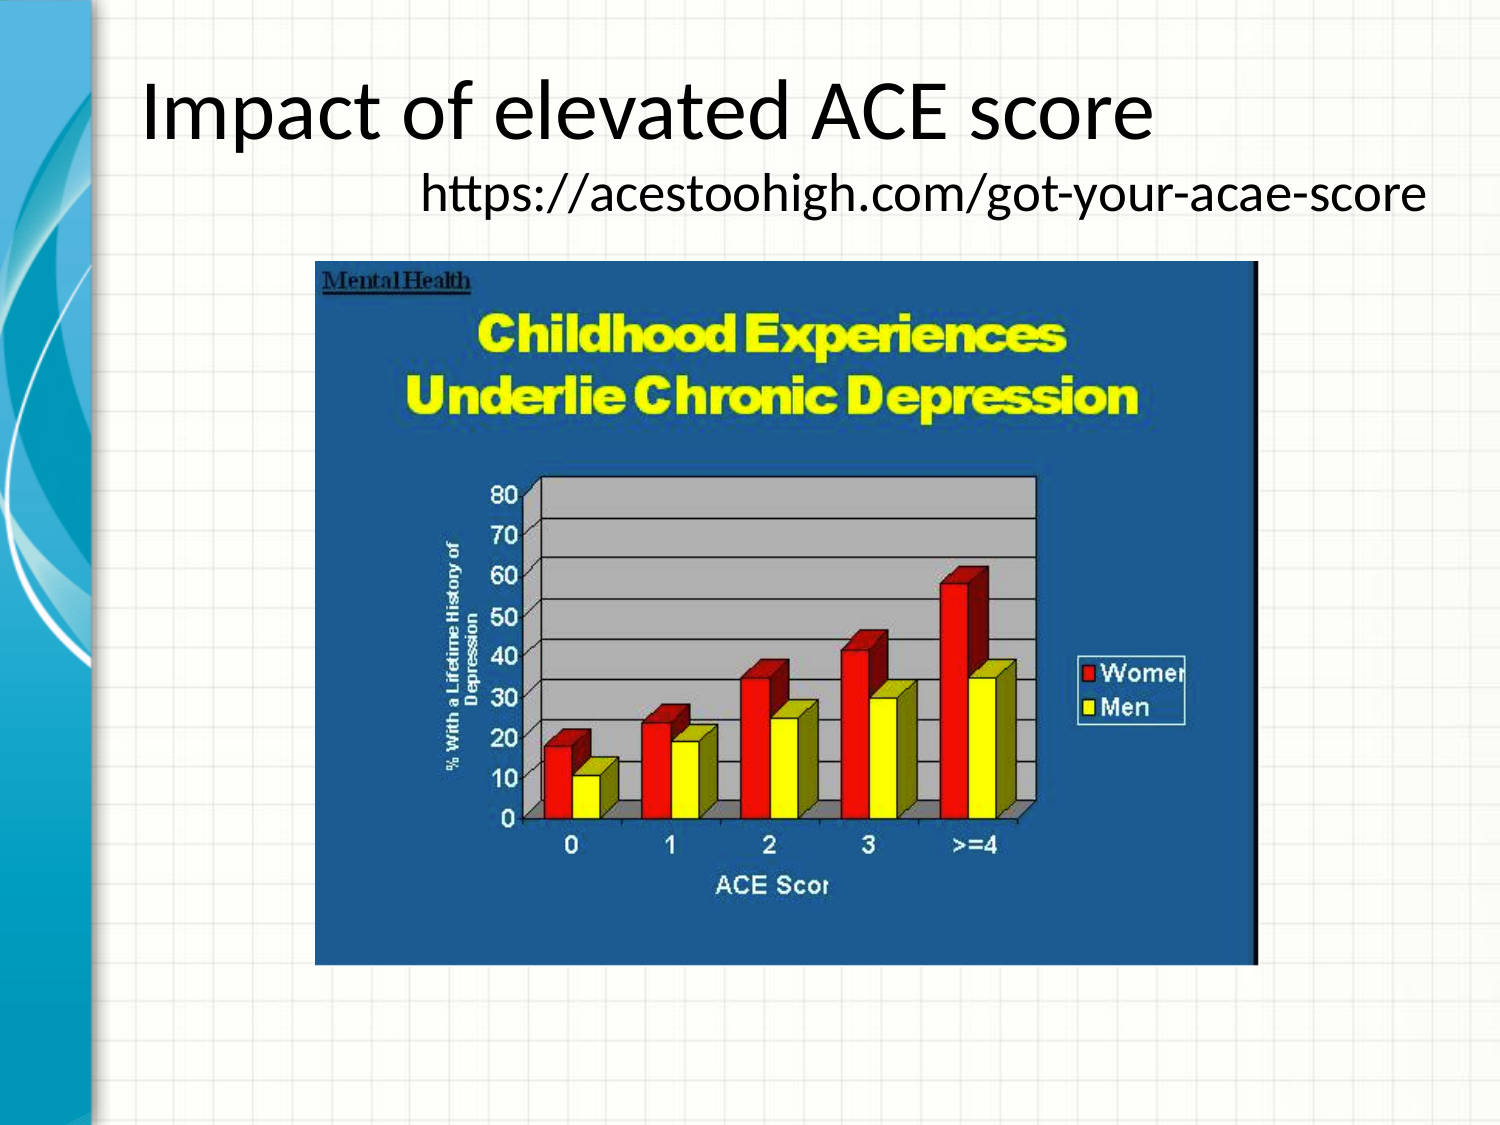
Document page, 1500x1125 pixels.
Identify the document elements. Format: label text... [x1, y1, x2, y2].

title Impact of elevated ACE score https://acestoohigh.com/got-your-acae-score [125, 44, 1450, 232]
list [314, 261, 1261, 968]
picture [0, 0, 1500, 1125]
